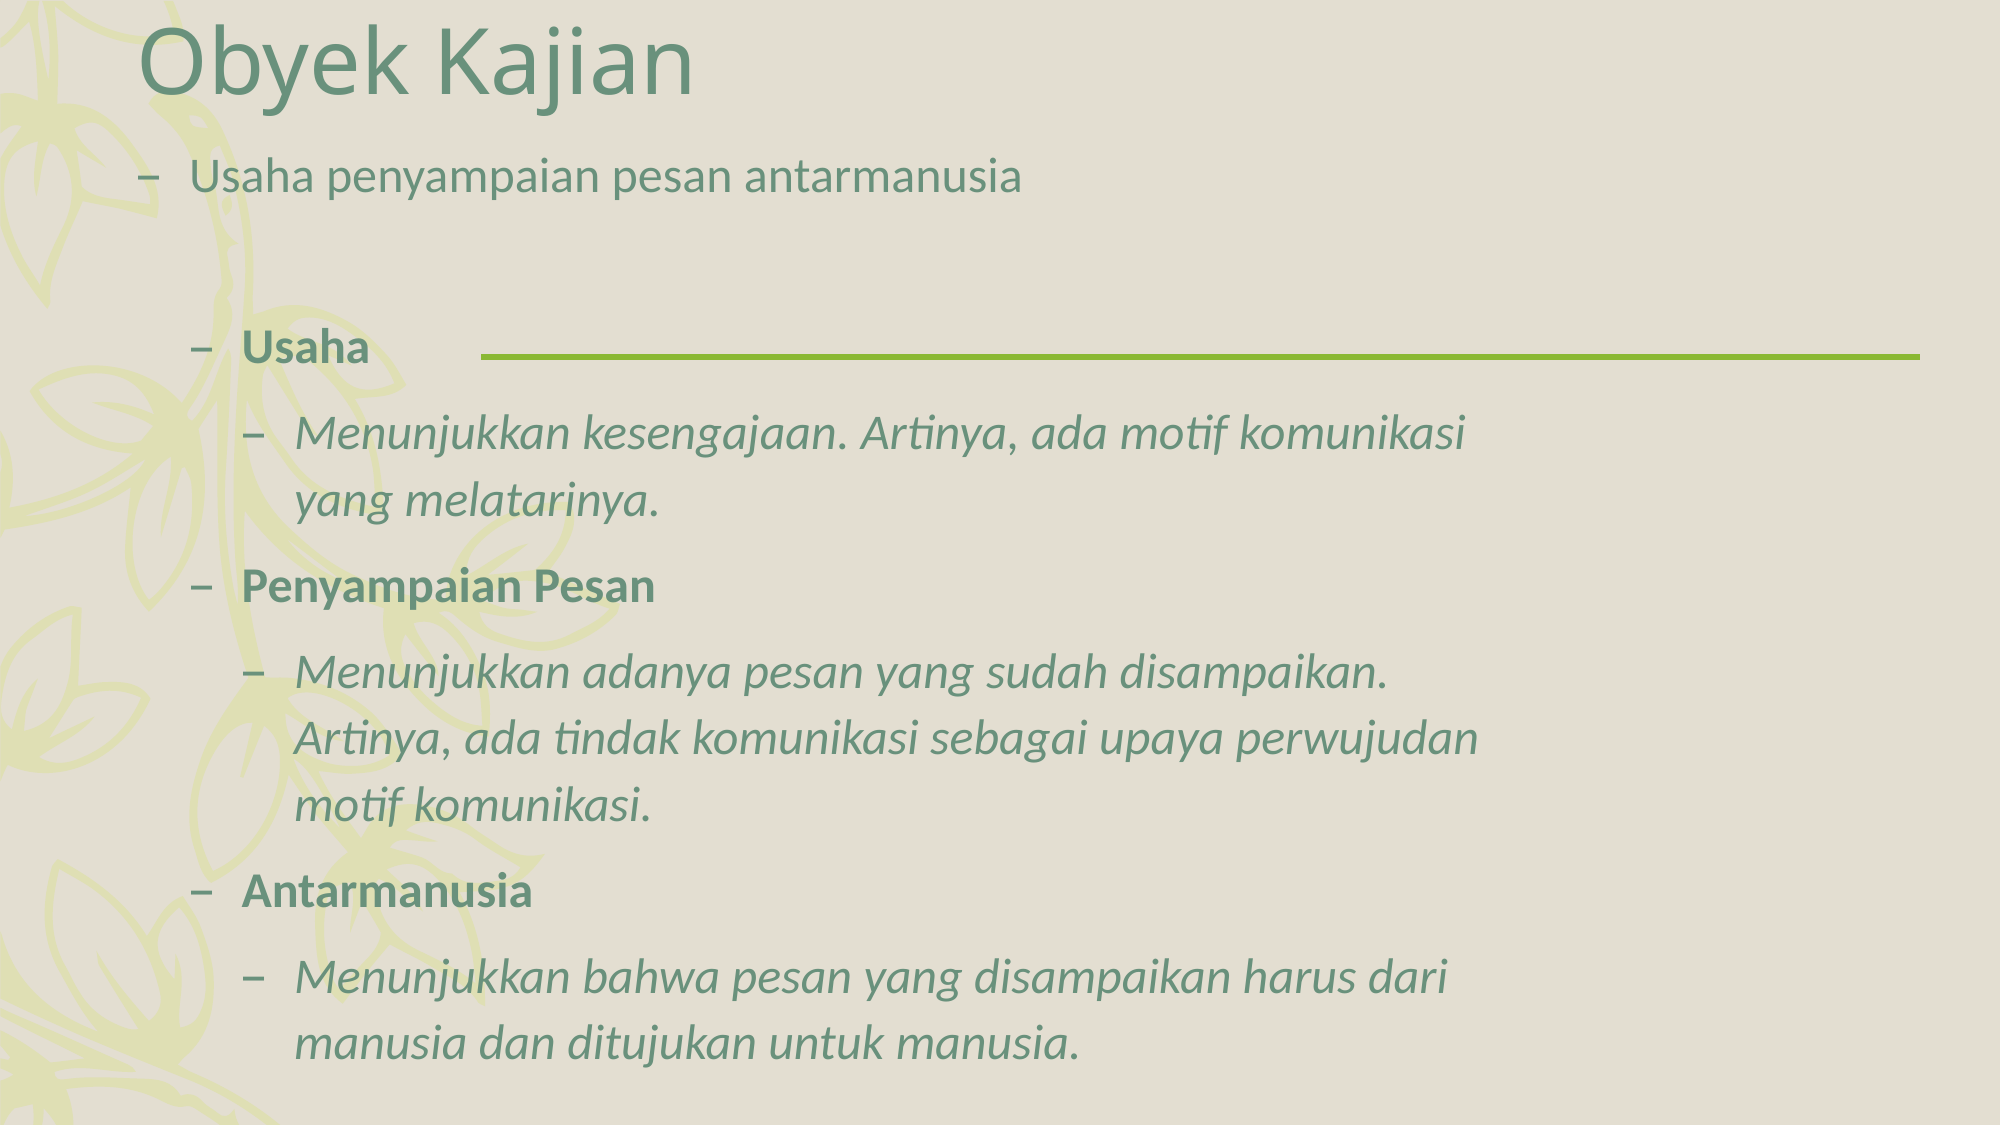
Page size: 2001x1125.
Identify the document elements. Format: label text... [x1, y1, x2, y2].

title Obyek Kajian [121, 0, 1582, 256]
list Usaha penyampaian pesan antarmanusia Usaha Menunjukkan kesengajaan. Artinya, ada motif komunikasi yang melatarinya. Penyampaian Pesan Menunjukkan adanya pesan yang sudah disampaikan. Artinya, ada tindak komunikasi sebagai upaya perwujudan motif komunikasi. Antarmanusia Menunjukkan bahwa pesan yang disampaikan harus dari manusia dan ditujukan untuk manusia. [121, 128, 1561, 727]
